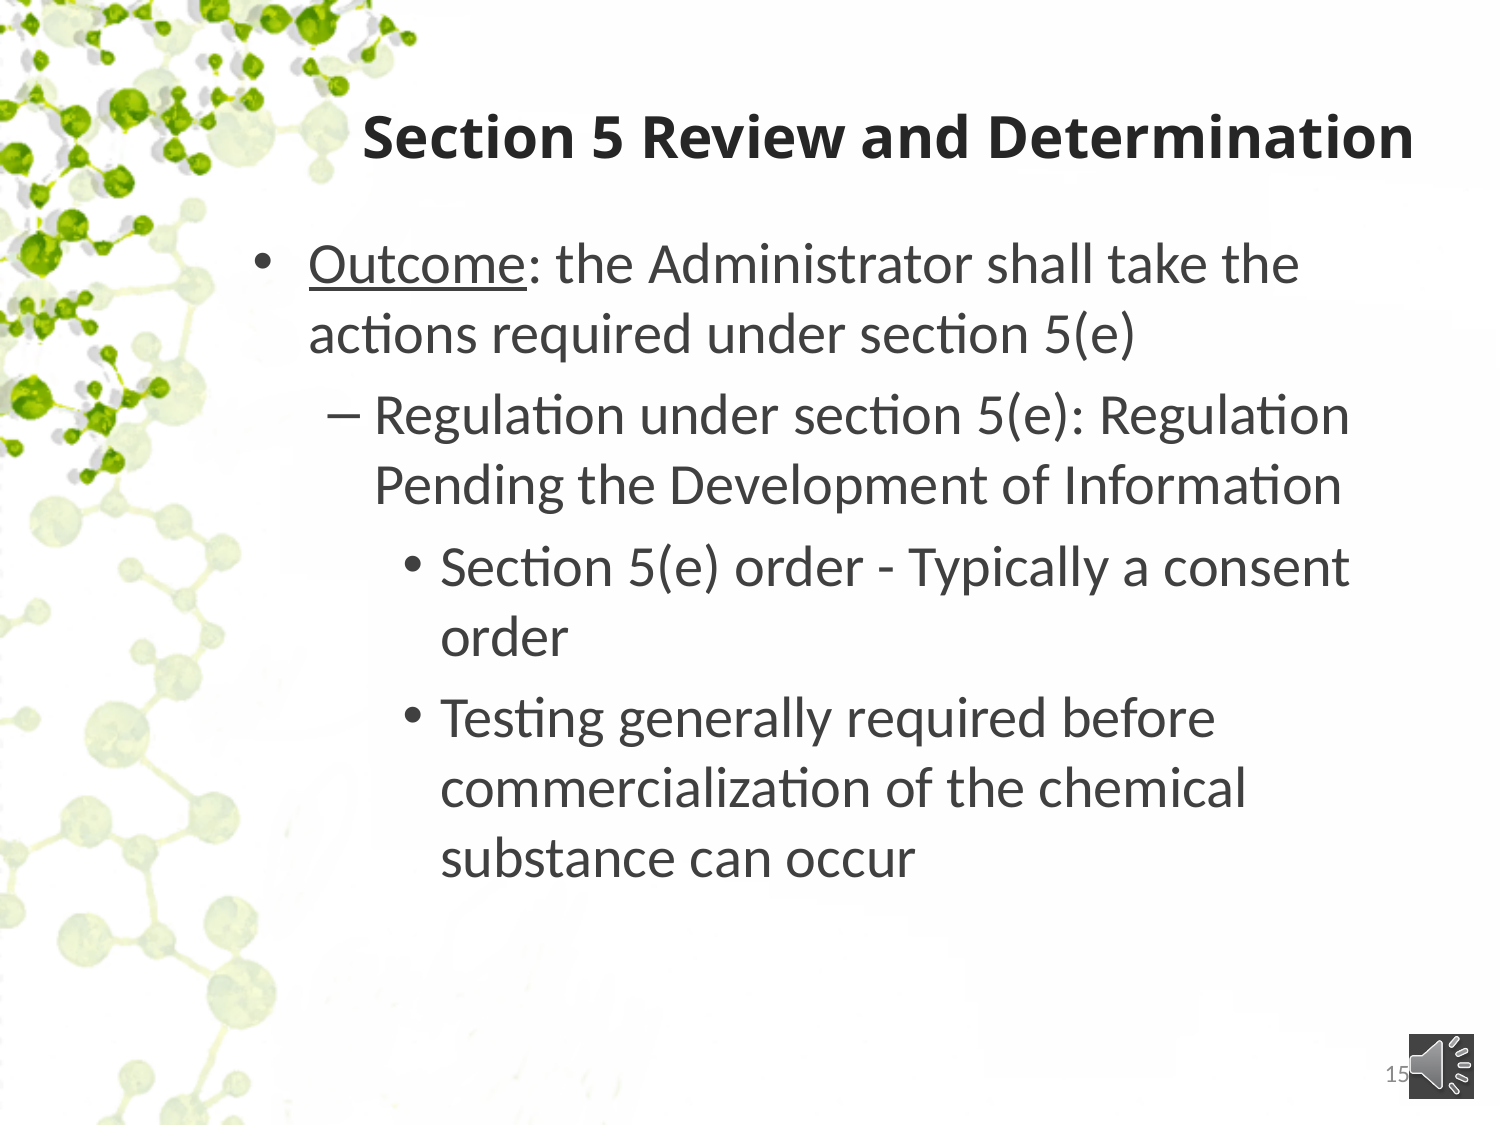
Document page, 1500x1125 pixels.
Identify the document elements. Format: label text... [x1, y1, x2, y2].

slide_number 15 [1074, 1042, 1404, 1103]
picture [0, 0, 1500, 1125]
list Outcome: the Administrator shall take the actions required under section 5(e) Regulation under section 5(e): Regulation Pending the Development of Information Section 5(e) order - Typically a consent order Testing generally required before commercialization of the chemical substance can occur [237, 217, 1451, 975]
title Section 5 Review and Determination [345, 55, 1434, 215]
